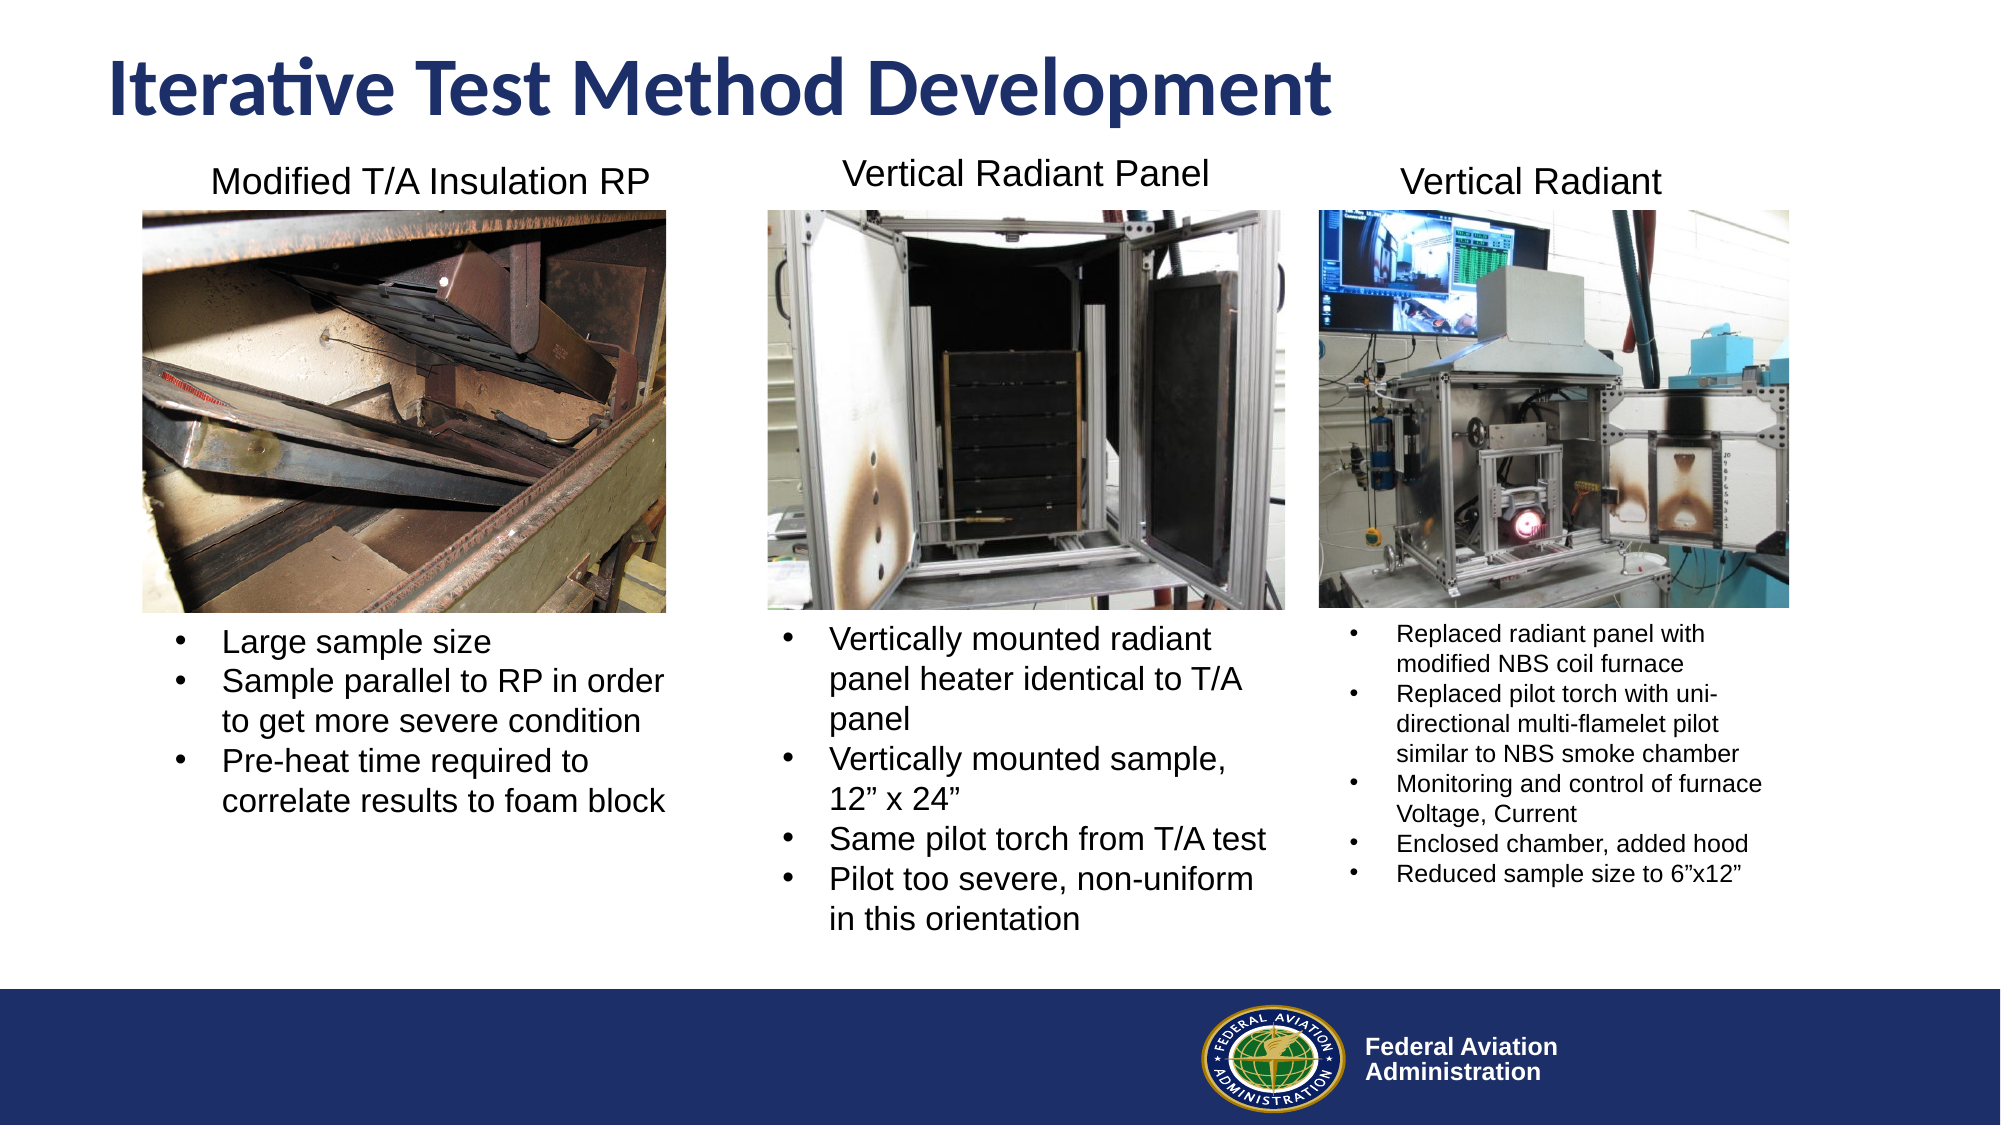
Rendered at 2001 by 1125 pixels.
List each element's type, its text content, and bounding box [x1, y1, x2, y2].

title Iterative Test Method Development [92, 54, 1443, 110]
text_box Modified T/A Insulation RP [195, 149, 667, 208]
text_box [1318, 209, 1790, 990]
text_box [141, 209, 685, 830]
text_box Vertical Radiant Furnace [1312, 149, 1750, 255]
text_box Vertical Radiant Panel [827, 141, 1226, 202]
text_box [767, 209, 1286, 987]
